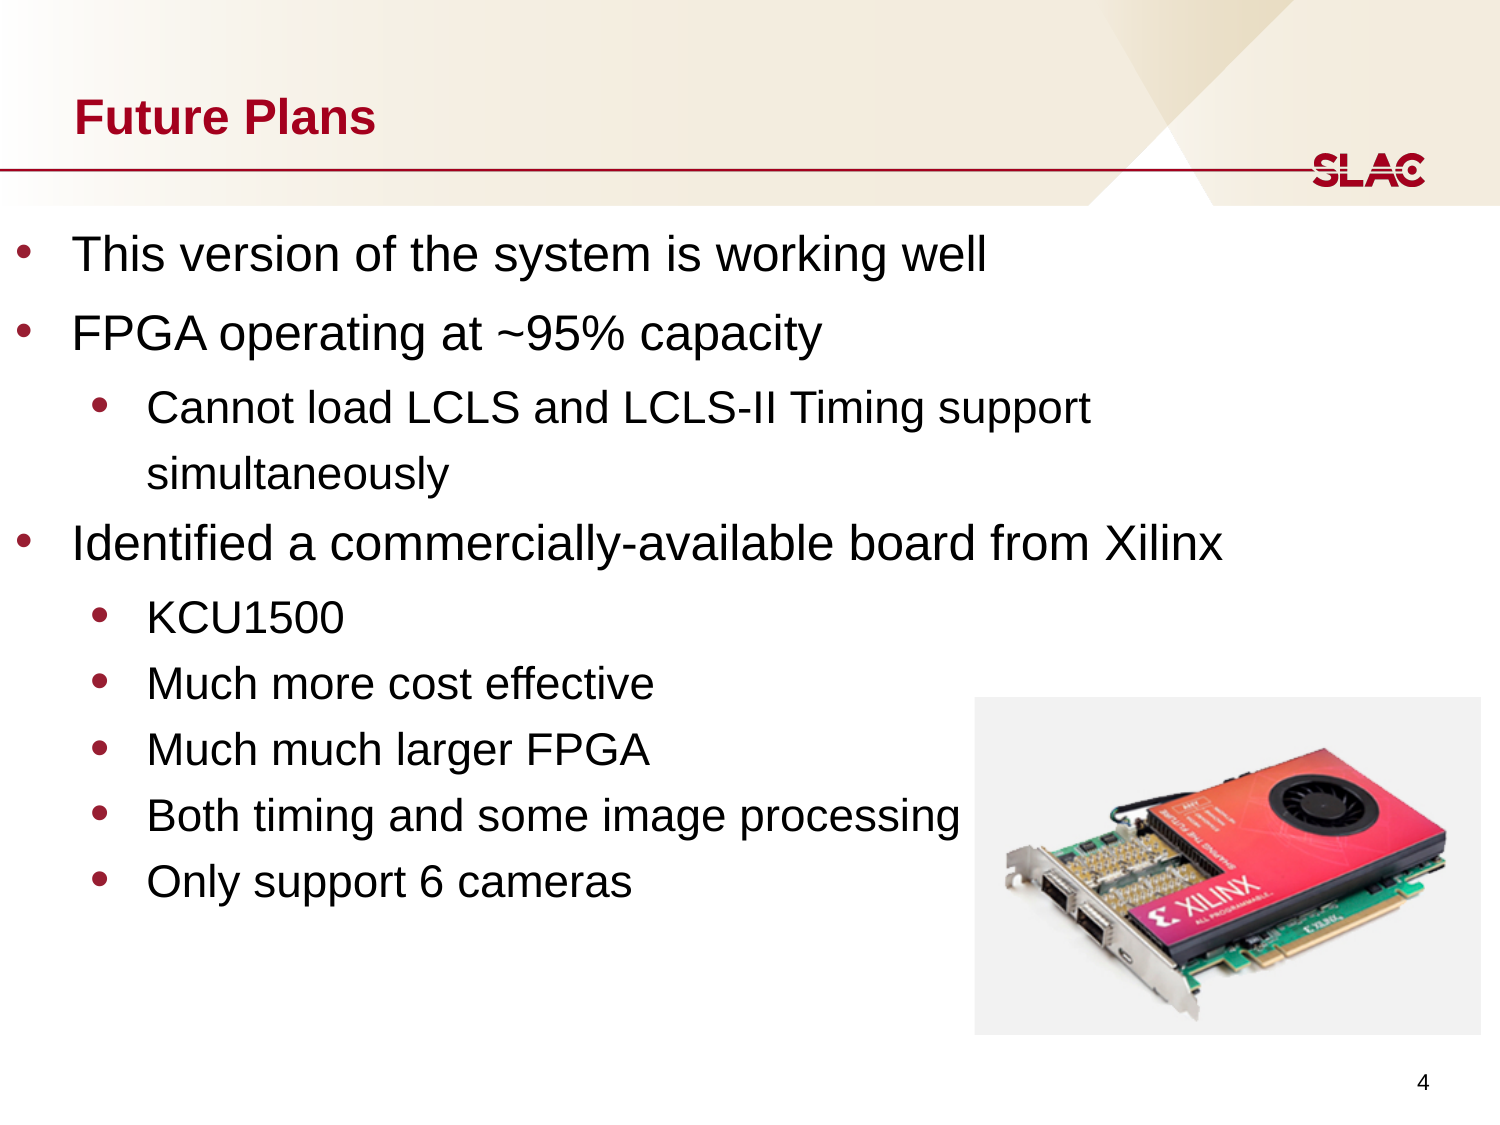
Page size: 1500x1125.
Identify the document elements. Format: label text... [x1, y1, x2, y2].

title Future Plans [74, 21, 1404, 145]
slide_number 4 [1405, 1044, 1458, 1125]
picture [0, 0, 1500, 206]
list This version of the system is working well FPGA operating at ~95% capacity Cannot load LCLS and LCLS-II Timing support simultaneously Identified a commercially-available board from Xilinx KCU1500 Much more cost effective Much much larger FPGA Both timing and some image processing Only support 6 cameras [15, 209, 1346, 1041]
picture [974, 697, 1482, 1036]
